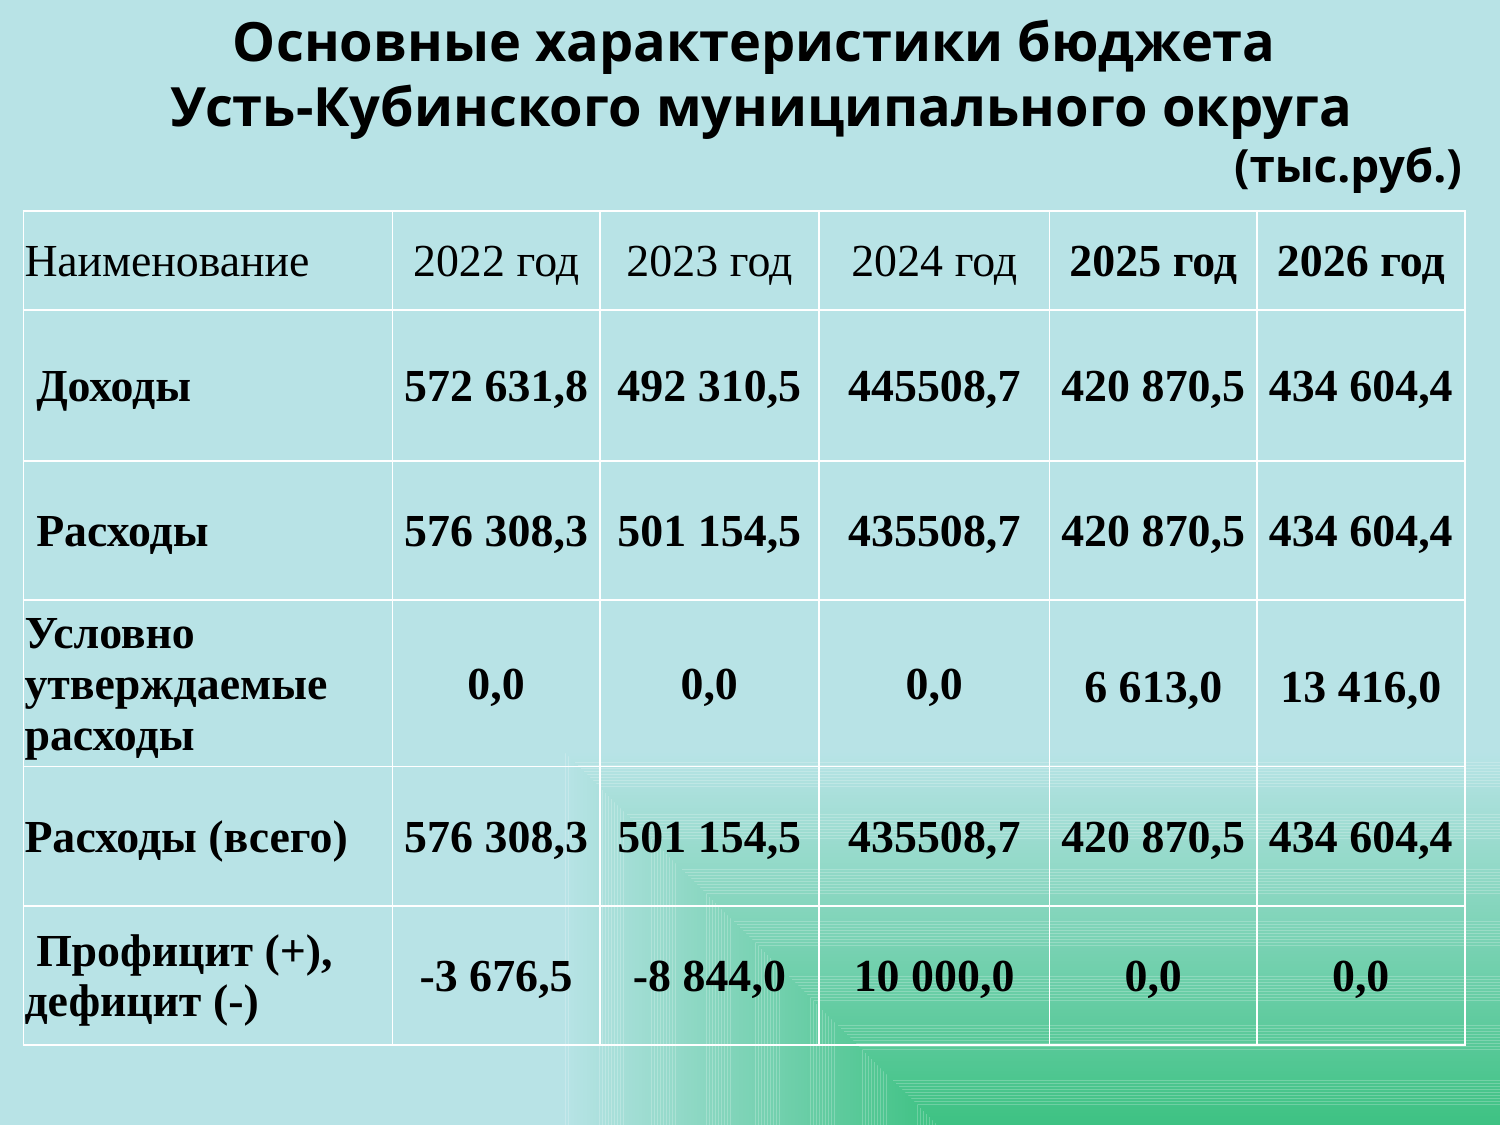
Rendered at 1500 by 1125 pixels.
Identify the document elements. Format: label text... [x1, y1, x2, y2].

table_cell 0,0 [1258, 907, 1464, 1044]
table_cell Профицит (+), дефицит (-) [24, 907, 392, 1044]
table_cell 435508,7 [820, 462, 1049, 599]
table_cell Доходы [24, 311, 392, 460]
table_cell 0,0 [601, 601, 818, 766]
table_cell 0,0 [1050, 907, 1256, 1044]
table_cell 435508,7 [820, 767, 1049, 905]
table_header 2025 год [1050, 212, 1256, 309]
table_cell 501 154,5 [601, 767, 818, 905]
table_cell 434 604,4 [1258, 462, 1464, 599]
table_cell 420 870,5 [1050, 767, 1256, 905]
table_cell 572 631,8 [393, 311, 599, 460]
table_cell Расходы [24, 462, 392, 599]
table_header 2024 год [820, 212, 1049, 309]
table_cell 420 870,5 [1050, 311, 1256, 460]
table_header 2023 год [601, 212, 818, 309]
table_cell -3 676,5 [393, 907, 599, 1044]
table_cell 445508,7 [820, 311, 1049, 460]
table_cell 434 604,4 [1258, 767, 1464, 905]
table_cell 6 613,0 [1050, 601, 1256, 766]
table_header 2022 год [393, 212, 599, 309]
table_header 2026 год [1258, 212, 1464, 309]
text_box Основные характеристики бюджета Усть-Кубинского муниципального округа (тыс.руб.) [47, 23, 1477, 176]
table_cell 501 154,5 [601, 462, 818, 599]
table_cell 576 308,3 [393, 462, 599, 599]
table_cell 0,0 [393, 601, 599, 766]
table_cell 434 604,4 [1258, 311, 1464, 460]
table_cell 13 416,0 [1258, 601, 1464, 766]
table_cell -8 844,0 [601, 907, 818, 1044]
table_header Наименование [24, 212, 392, 309]
table_cell Расходы (всего) [24, 767, 392, 905]
table_cell Условно утверждаемые расходы [24, 601, 392, 766]
table_cell 492 310,5 [601, 311, 818, 460]
table_cell 10 000,0 [820, 907, 1049, 1044]
table_cell 576 308,3 [393, 767, 599, 905]
table_cell 0,0 [820, 601, 1049, 766]
table_cell 420 870,5 [1050, 462, 1256, 599]
